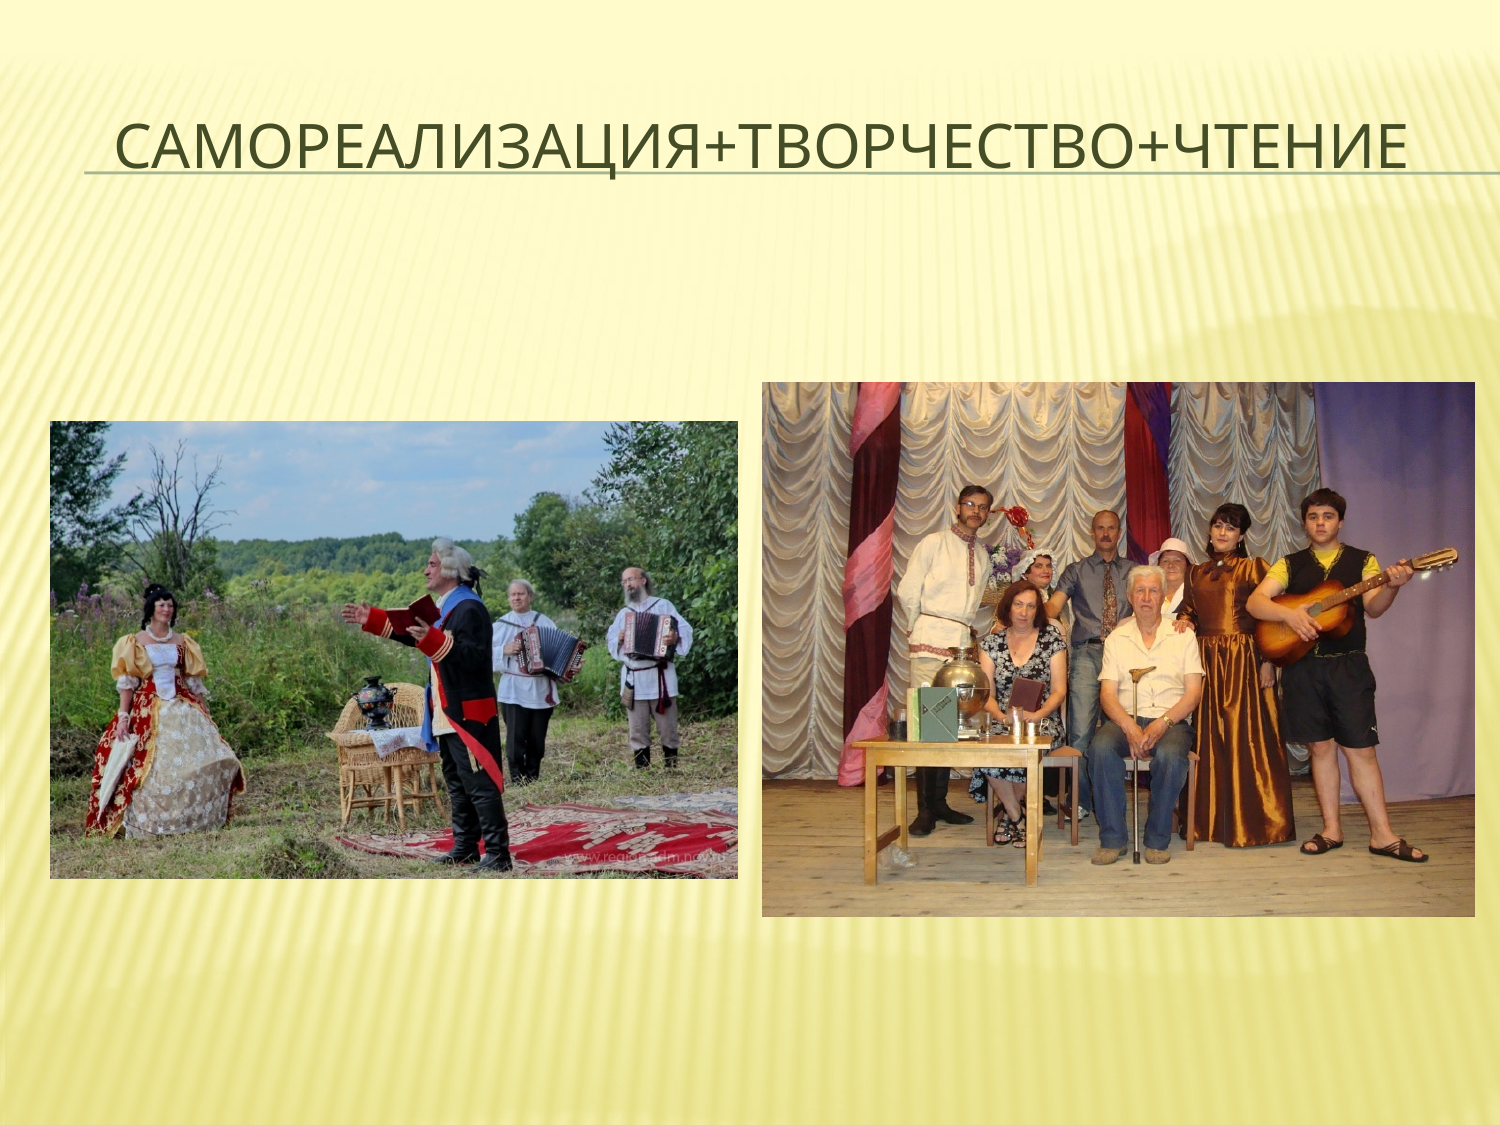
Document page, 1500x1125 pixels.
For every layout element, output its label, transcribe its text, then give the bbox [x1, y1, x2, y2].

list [49, 420, 738, 880]
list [762, 382, 1476, 918]
title Самореализация+творчество+чтение [49, 75, 1475, 213]
